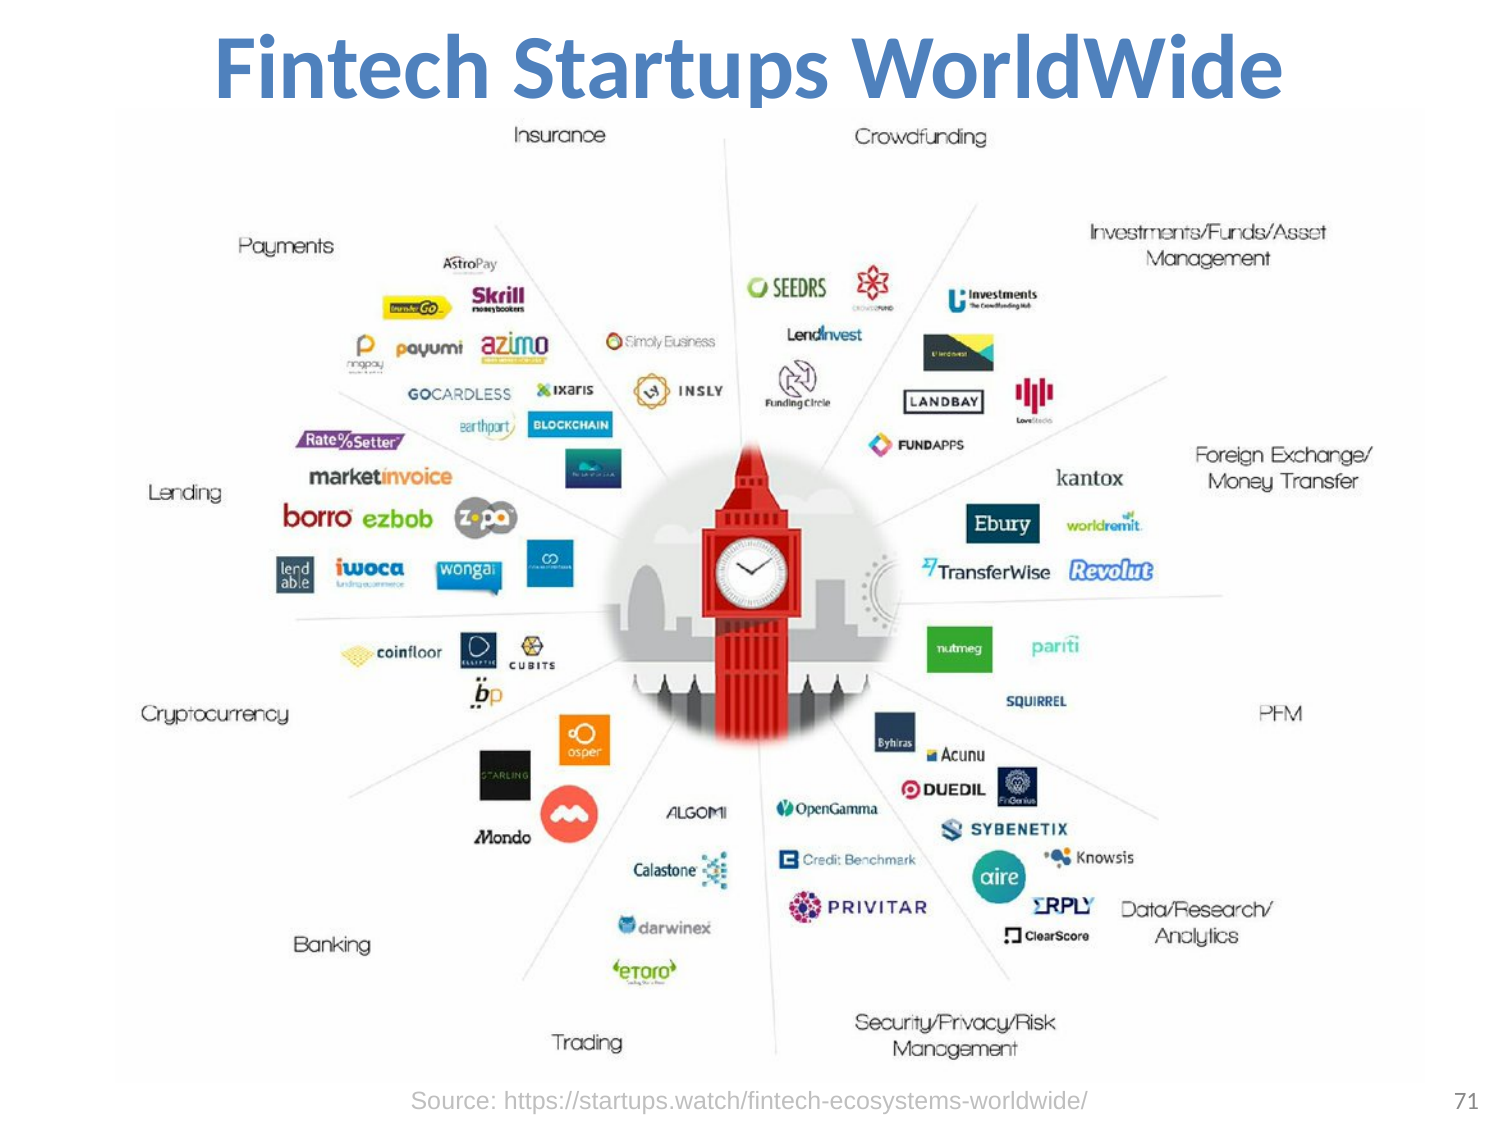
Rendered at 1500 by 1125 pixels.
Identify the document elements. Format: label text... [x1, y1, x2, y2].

picture [115, 108, 1426, 1083]
text_box Source: https://startups.watch/fintech-ecosystems-worldwide/ [190, 1090, 1310, 1122]
slide_number 71 [1144, 1069, 1495, 1125]
title Fintech Startups WorldWide [75, 3, 1425, 120]
